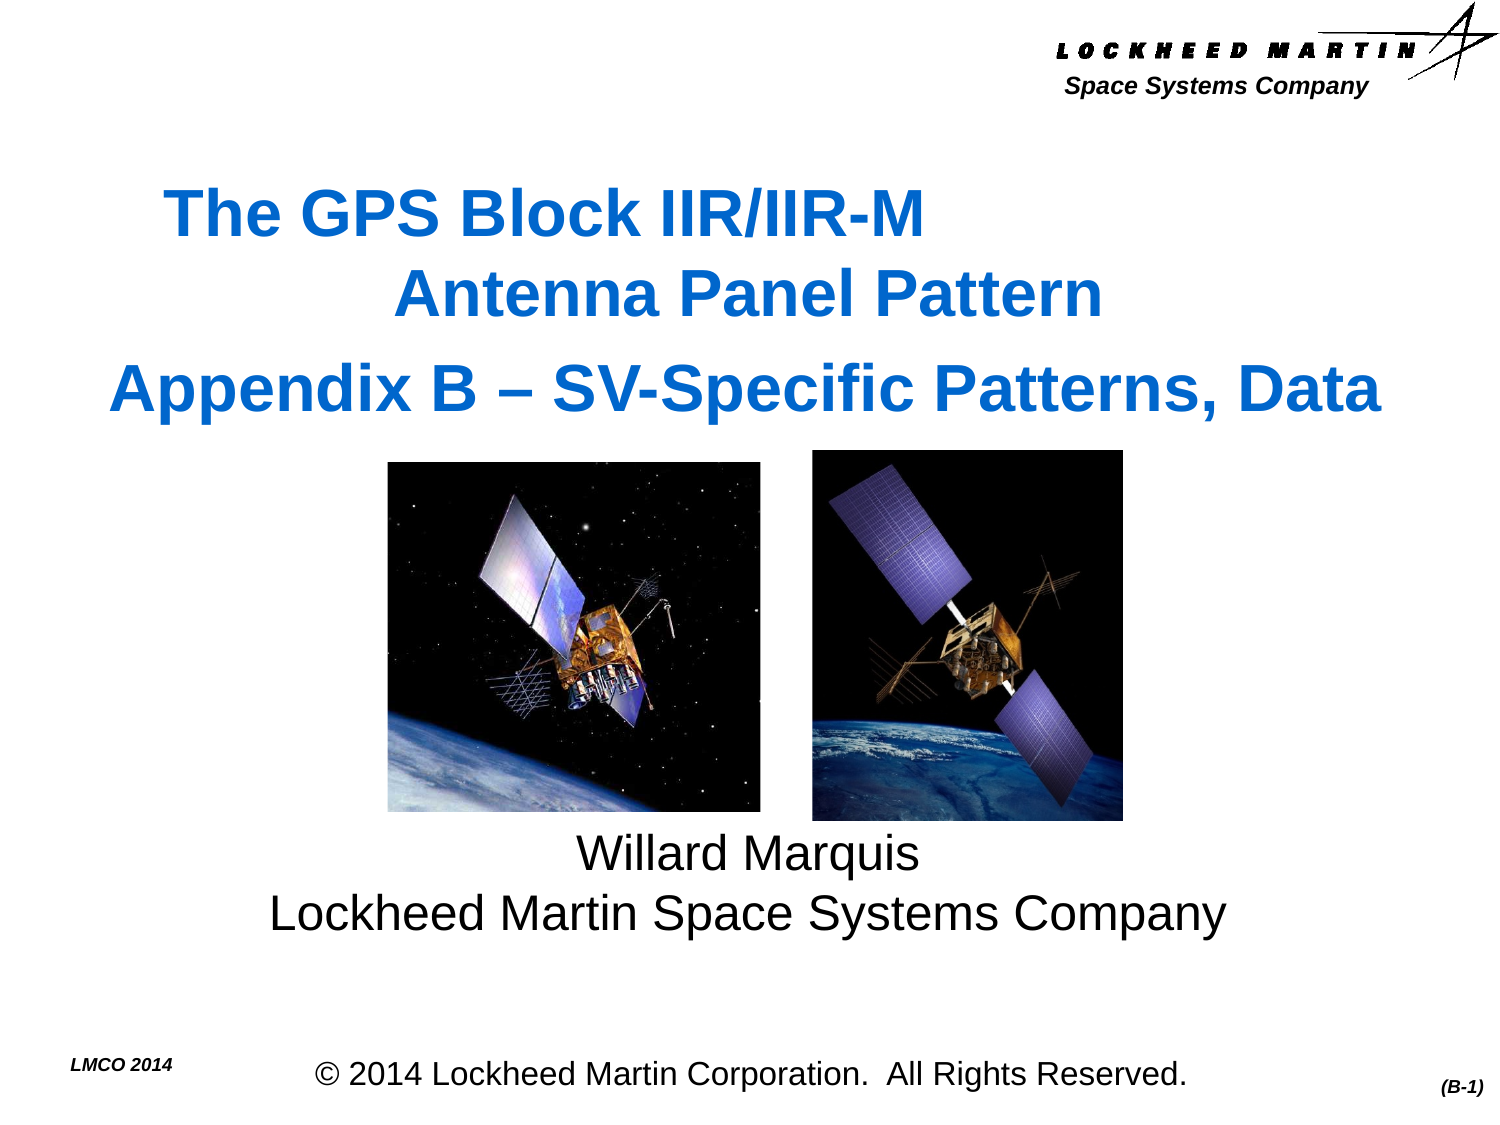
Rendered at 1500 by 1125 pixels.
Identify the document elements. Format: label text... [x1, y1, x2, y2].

picture [387, 462, 761, 812]
subtitle Willard Marquis Lockheed Martin Space Systems Company [148, 812, 1349, 1025]
picture [1085, 83, 1091, 92]
picture [812, 449, 1124, 821]
text_box Appendix B – SV-Specific Patterns, Data [50, 337, 1442, 525]
text_box © 2014 Lockheed Martin Corporation. All Rights Reserved. [275, 1044, 1230, 1100]
picture [1050, 0, 1500, 99]
title The GPS Block IIR/IIR-M Antenna Panel Pattern [53, 162, 1445, 350]
picture [1315, 83, 1321, 92]
